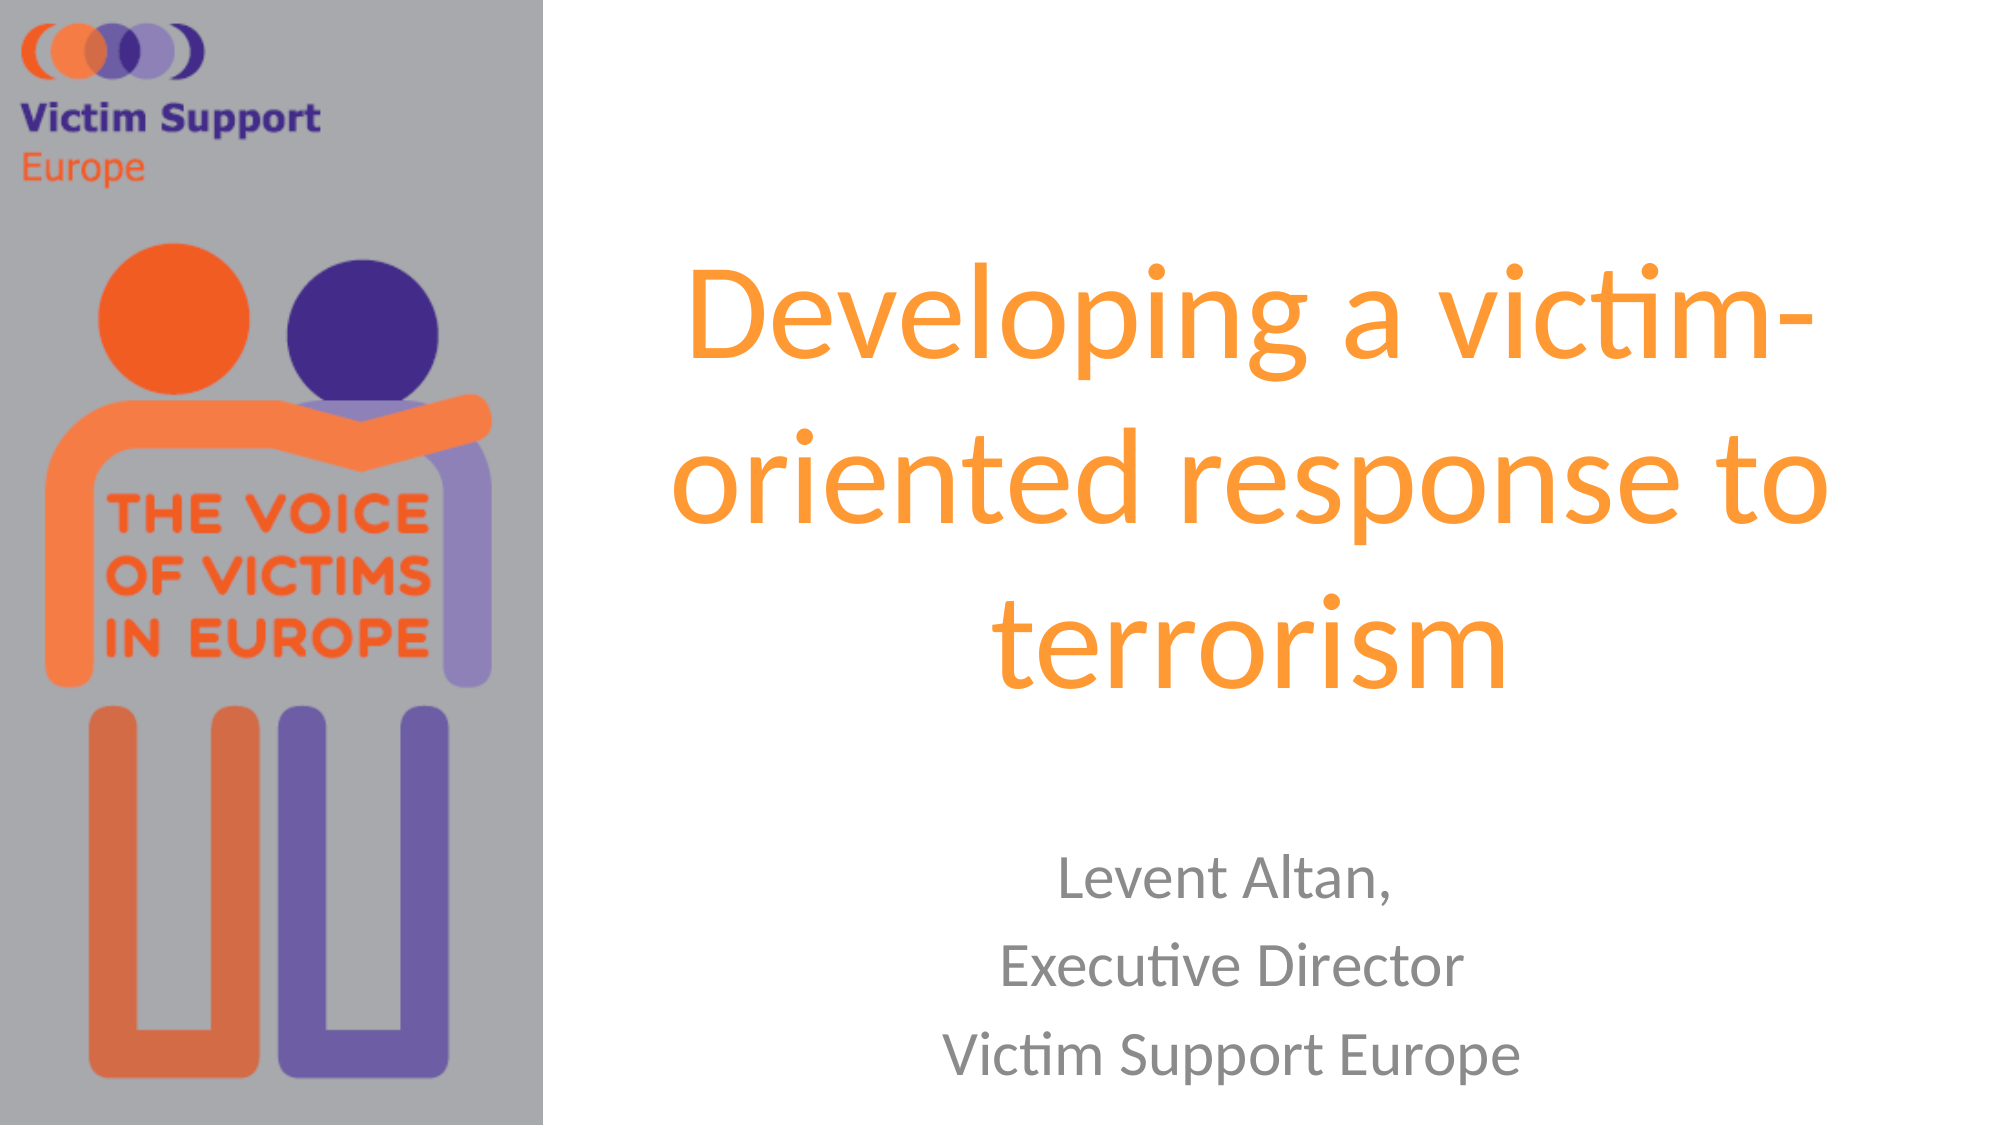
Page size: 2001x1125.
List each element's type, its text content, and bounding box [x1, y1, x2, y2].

subtitle Levent Altan, Executive Director Victim Support Europe [669, 827, 1796, 1098]
title Developing a victim-oriented response to terrorism [573, 103, 1930, 833]
picture [0, 0, 543, 1125]
